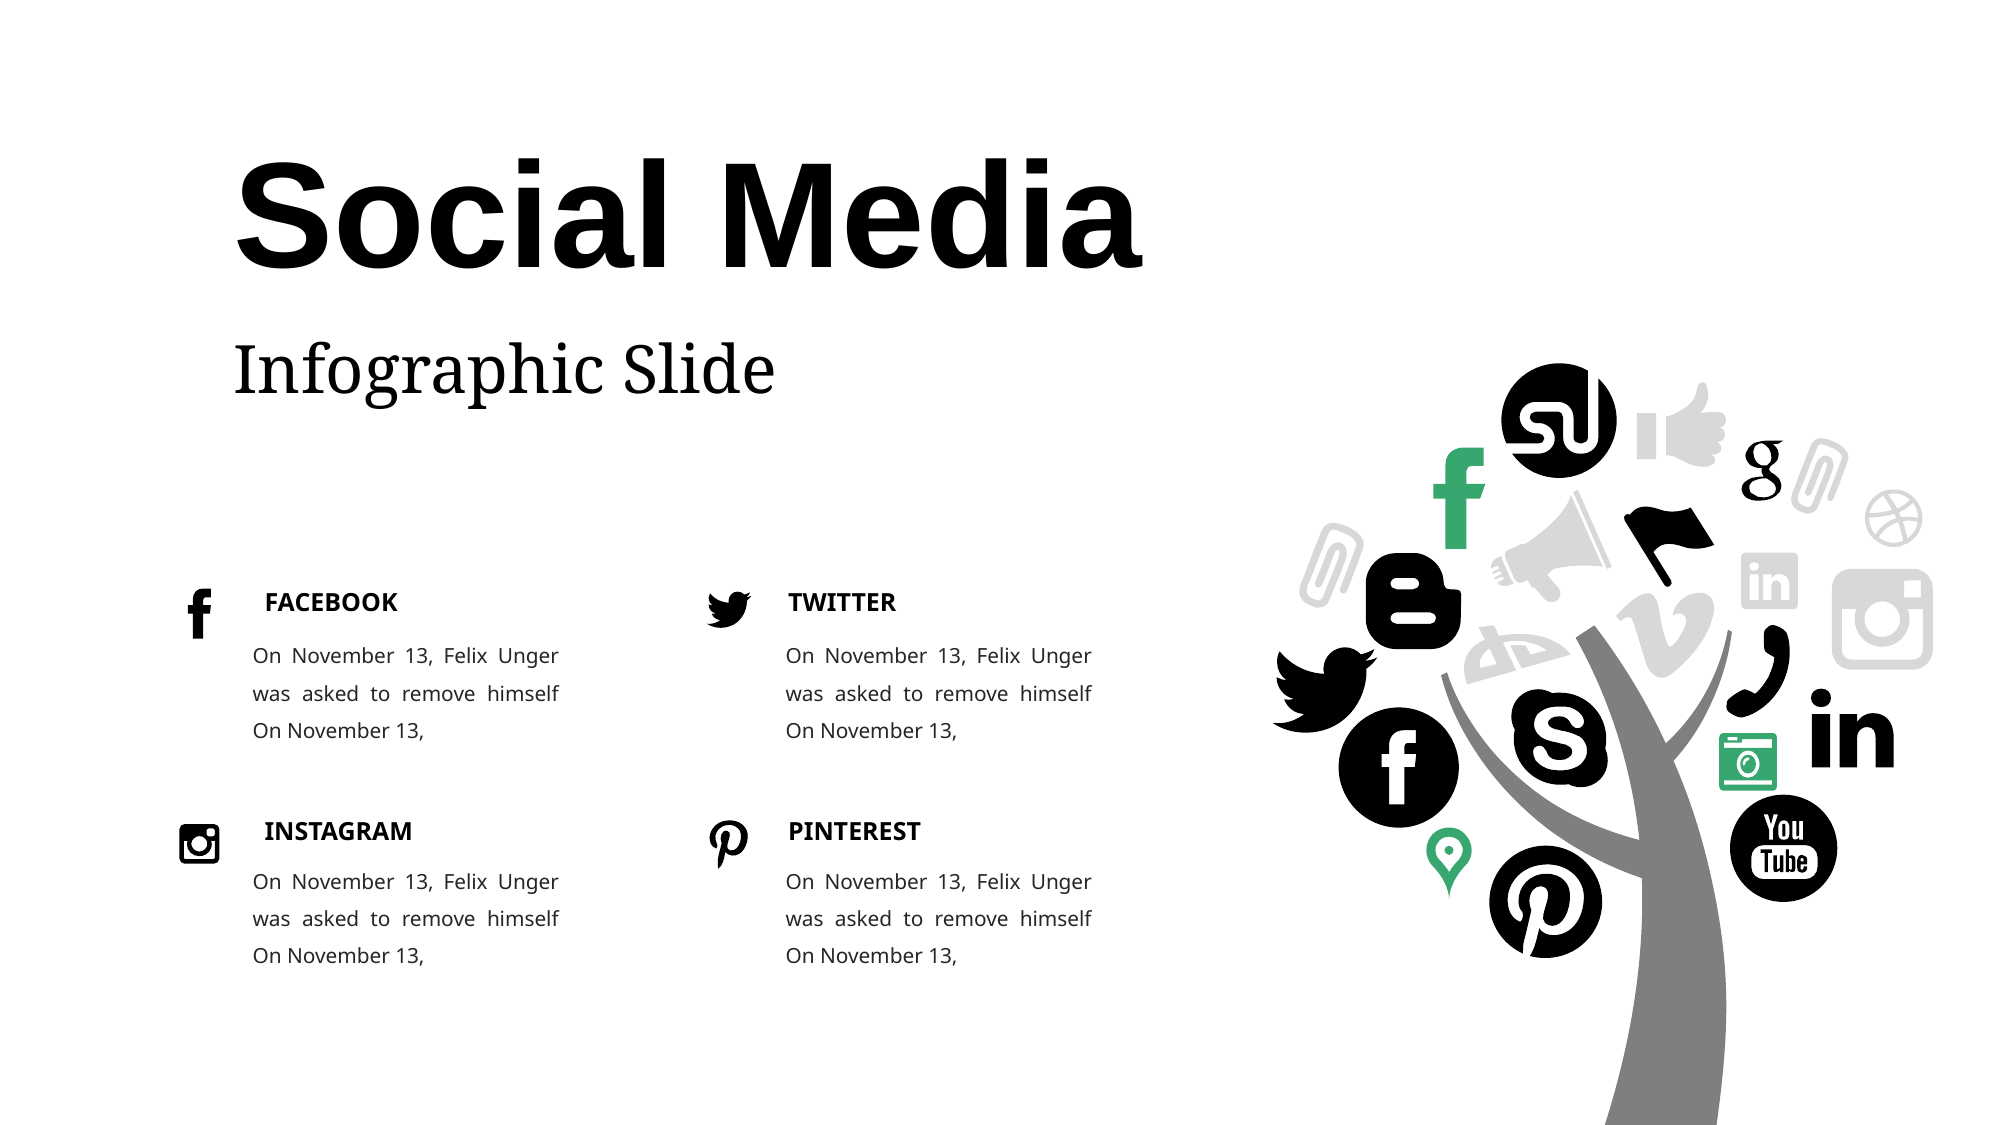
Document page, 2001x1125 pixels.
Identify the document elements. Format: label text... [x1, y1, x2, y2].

text_box INSTAGRAM [249, 811, 562, 846]
text_box Infographic Slide [218, 319, 915, 416]
text_box On November 13, Felix Unger was asked to remove himself On November 13, [782, 626, 1095, 747]
text_box On November 13, Felix Unger was asked to remove himself On November 13, [782, 851, 1095, 972]
text_box On November 13, Felix Unger was asked to remove himself On November 13, [249, 851, 562, 972]
text_box Social Media [218, 109, 1296, 327]
text_box PINTEREST [773, 811, 1086, 846]
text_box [1272, 363, 1934, 1125]
text_box On November 13, Felix Unger was asked to remove himself On November 13, [249, 626, 562, 747]
text_box TWITTER [773, 582, 1086, 618]
text_box FACEBOOK [249, 582, 562, 618]
text_box [709, 820, 748, 869]
text_box [187, 588, 211, 639]
text_box [179, 824, 220, 864]
text_box [706, 591, 752, 628]
